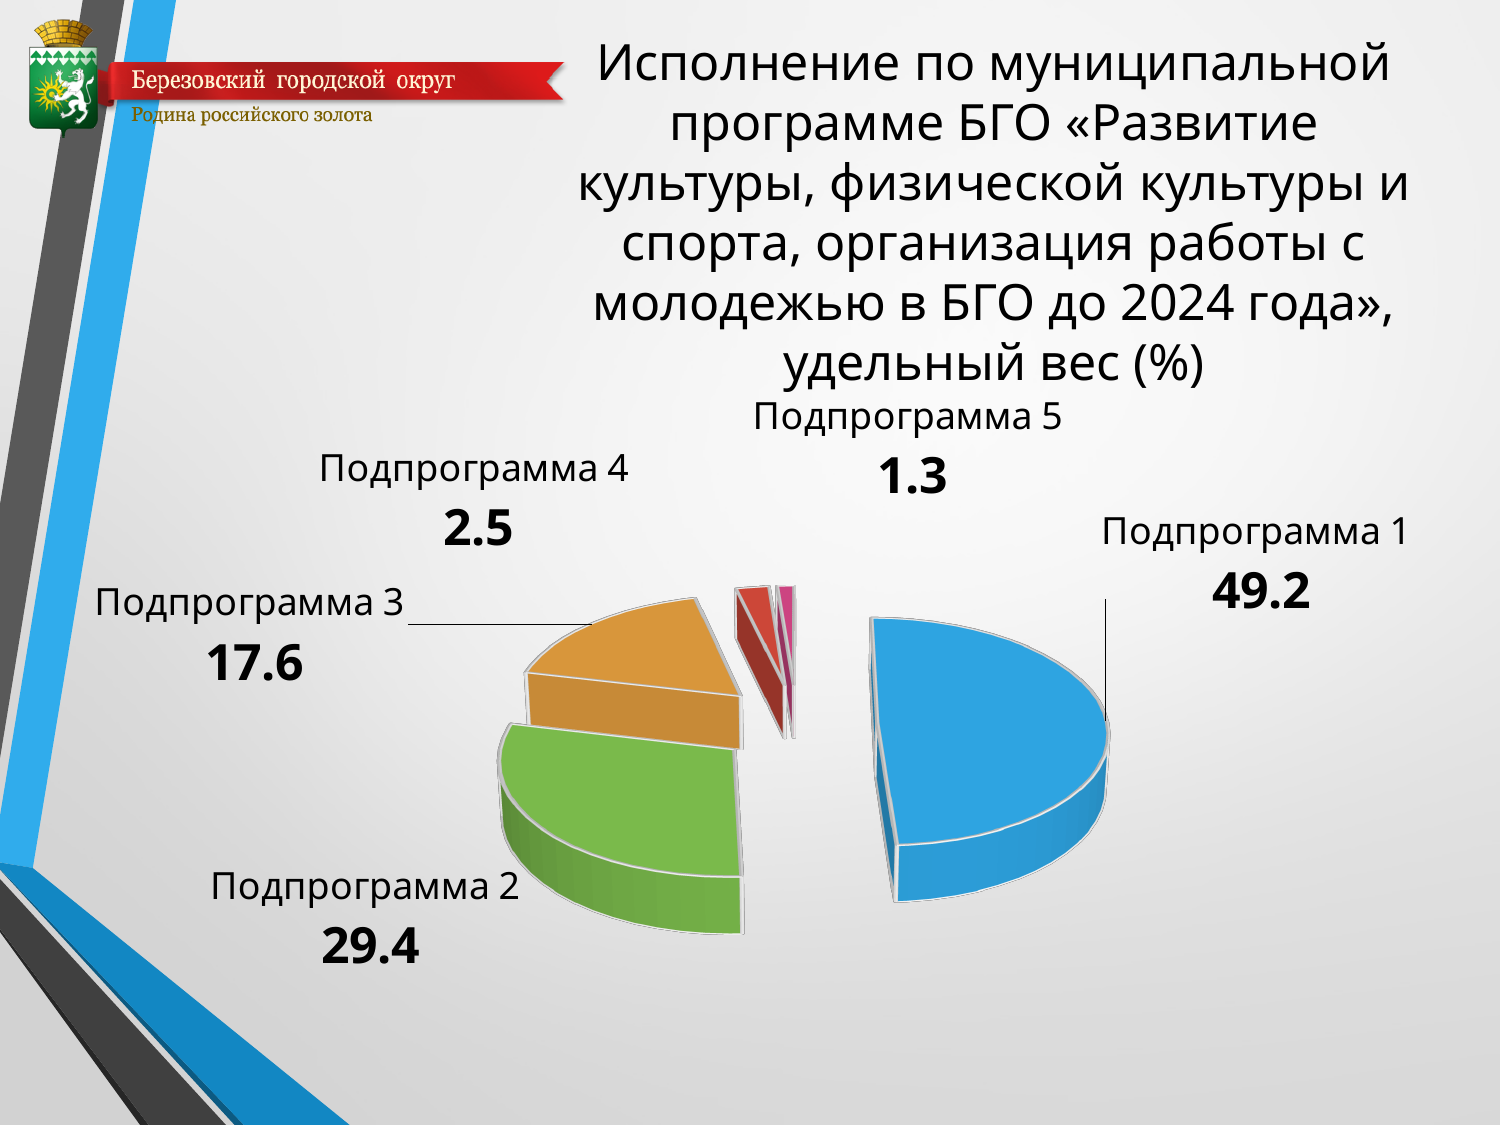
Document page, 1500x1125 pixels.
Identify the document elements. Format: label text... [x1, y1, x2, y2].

text_box Исполнение по муниципальной программе БГО «Развитие культуры, физической культуры и спорта, организация работы с молодежью в БГО до 2024 года», удельный вес (%) [532, 23, 1456, 264]
picture [29, 18, 569, 138]
chart [94, 264, 1500, 1125]
